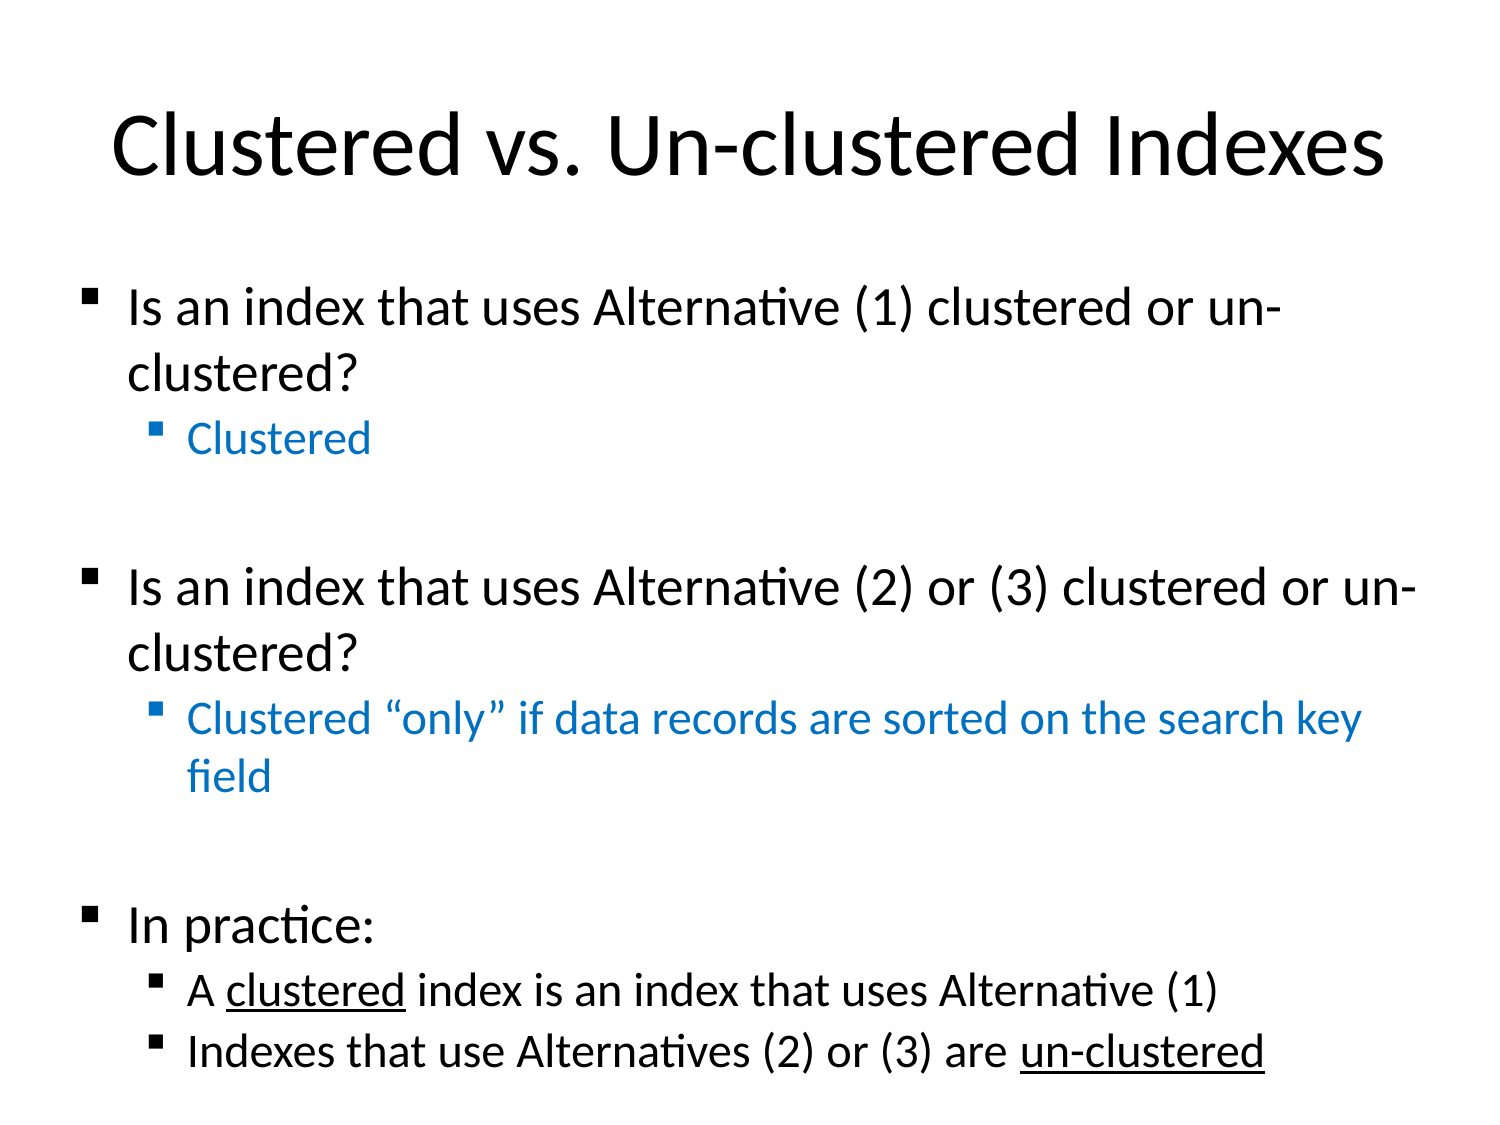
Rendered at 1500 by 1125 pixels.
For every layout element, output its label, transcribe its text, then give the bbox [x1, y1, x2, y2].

title Clustered vs. Un-clustered Indexes [75, 45, 1425, 233]
list Is an index that uses Alternative (1) clustered or un-clustered? Clustered Is an index that uses Alternative (2) or (3) clustered or un-clustered? Clustered “only” if data records are sorted on the search key field In practice: A clustered index is an index that uses Alternative (1) Indexes that use Alternatives (2) or (3) are un-clustered [62, 262, 1438, 1088]
